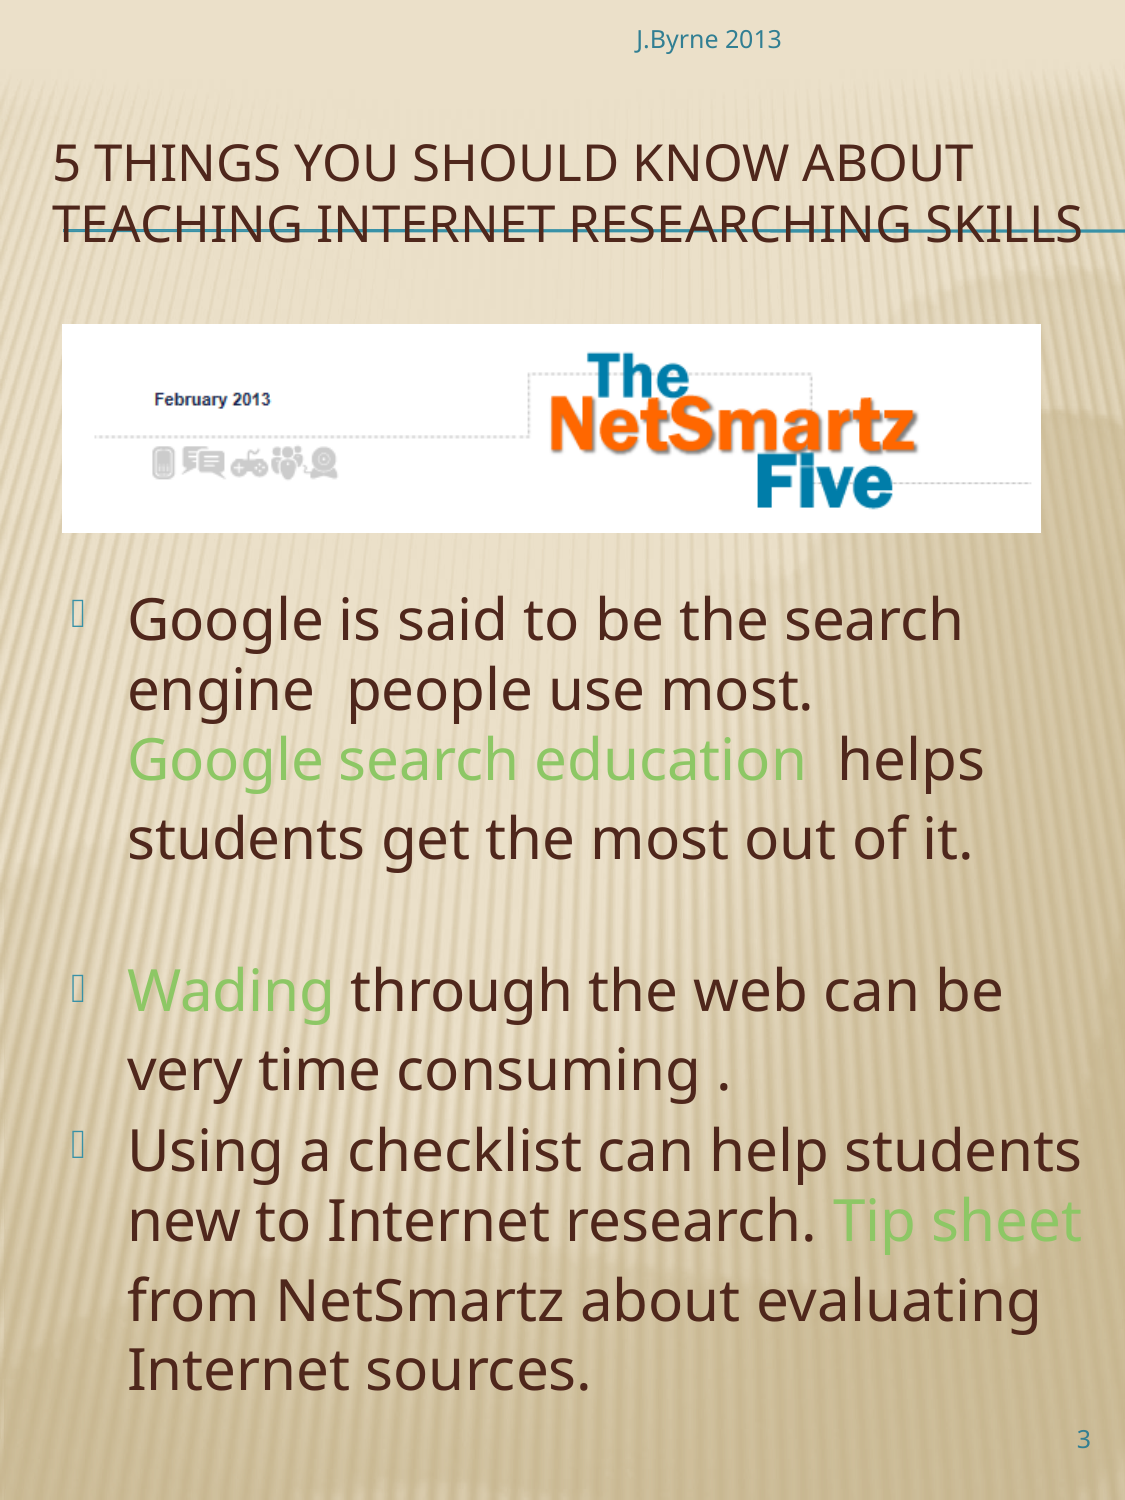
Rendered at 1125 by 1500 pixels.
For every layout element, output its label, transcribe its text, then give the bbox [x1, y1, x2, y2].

slide_number 3 [1012, 1416, 1106, 1470]
text_box Google is said to be the search engine people use most. Google search education helps students get the most out of it. Wading through the web can be very time consuming . Using a checklist can help students new to Internet research. Tip sheet from NetSmartz about evaluating Internet sources. [56, 575, 1125, 1500]
title 5 Things you should know about Teaching Internet Researching Skills [37, 99, 1107, 284]
footer J.Byrne 2013 [440, 16, 797, 80]
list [62, 324, 1041, 534]
